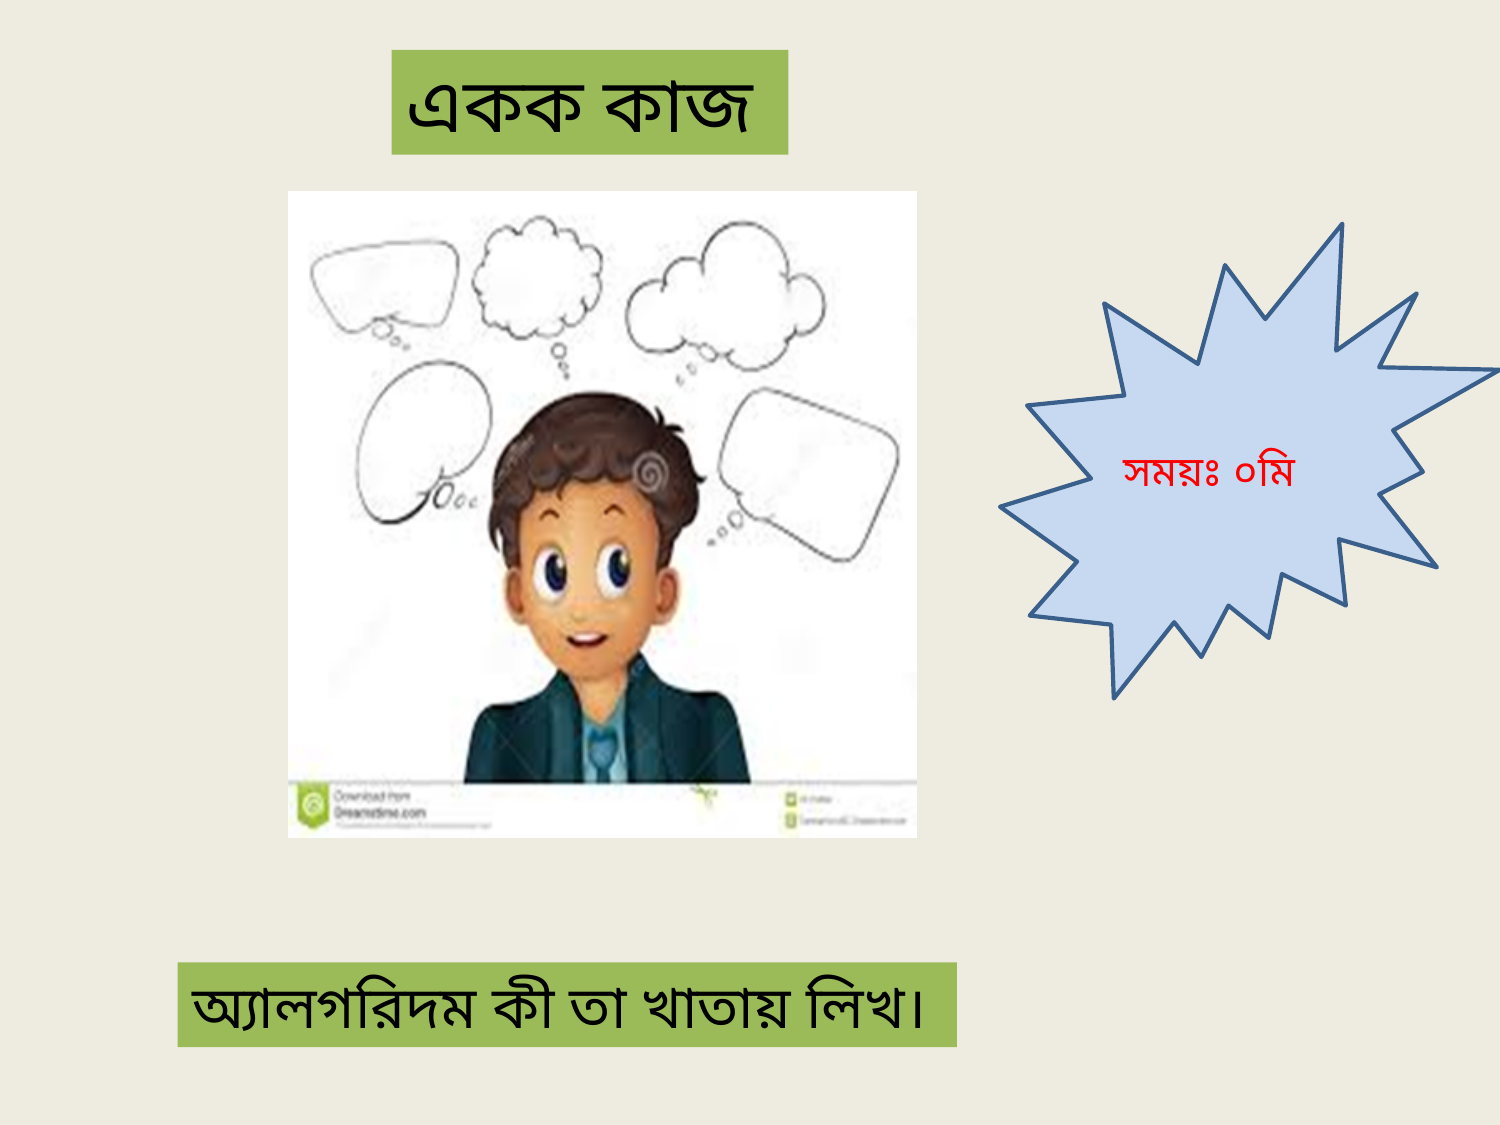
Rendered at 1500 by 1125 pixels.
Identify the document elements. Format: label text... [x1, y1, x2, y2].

text_box সময়ঃ ০মি [1108, 437, 1359, 553]
picture [288, 191, 917, 838]
text_box অ্যালগরিদম কী তা খাতায় লিখ। [177, 962, 957, 1048]
text_box একক কাজ [391, 49, 789, 155]
text_box [997, 221, 1500, 701]
